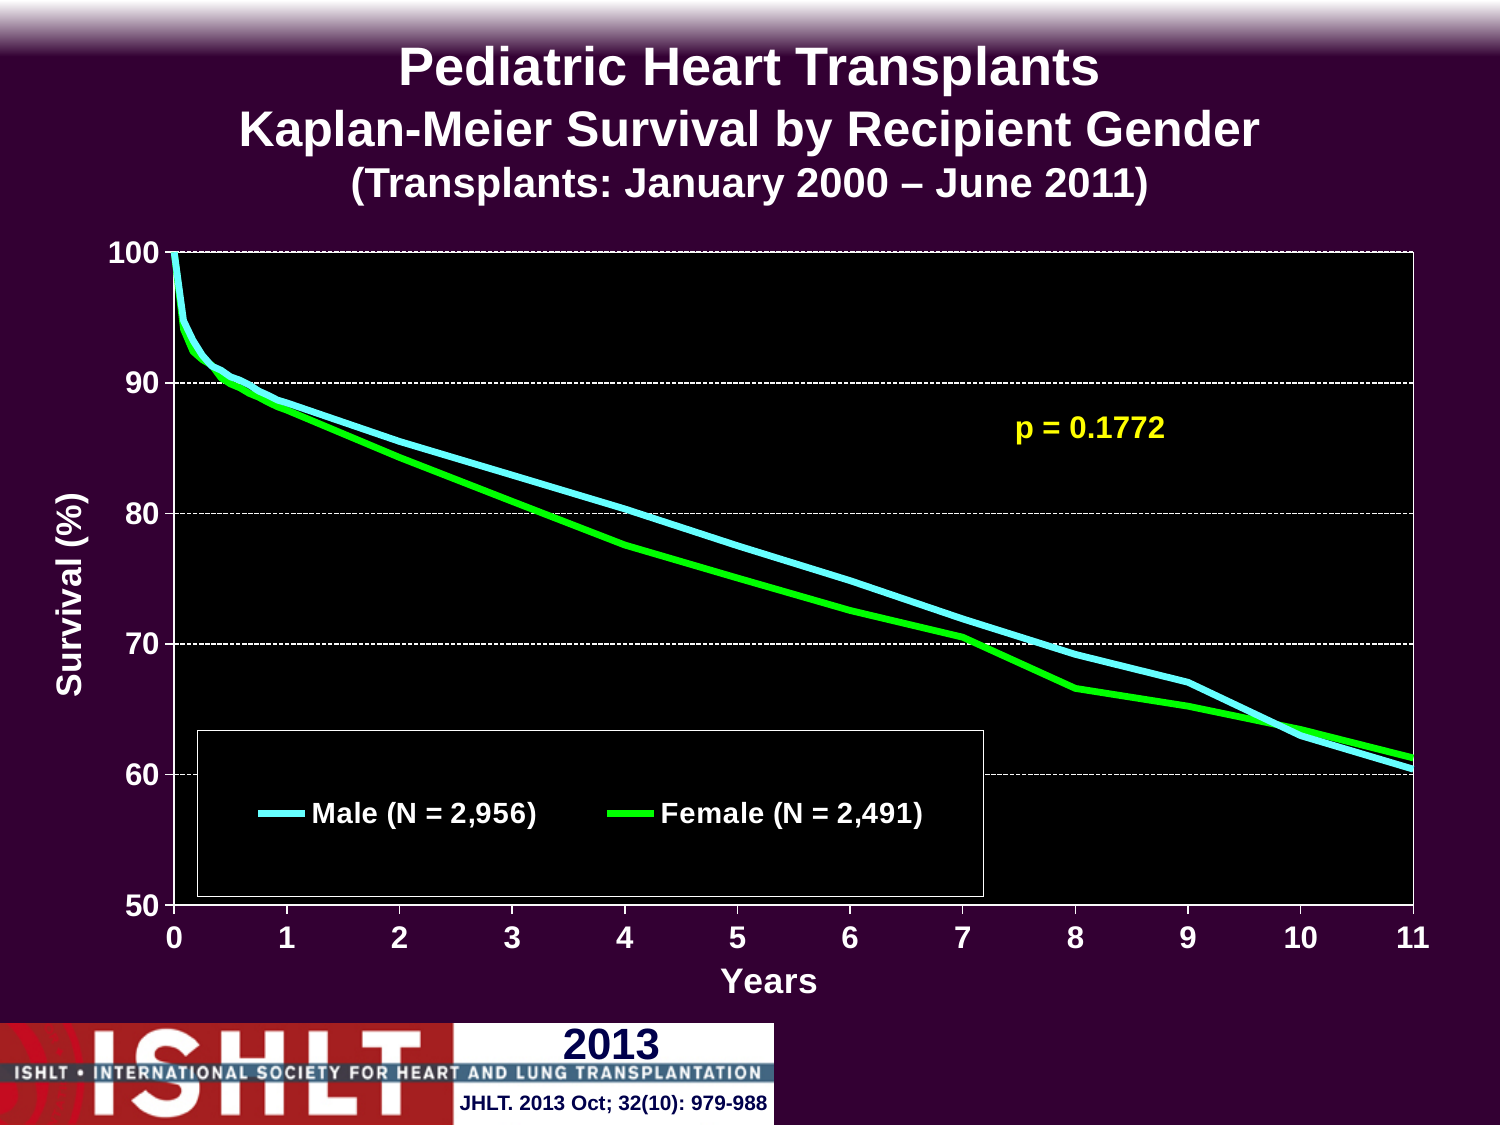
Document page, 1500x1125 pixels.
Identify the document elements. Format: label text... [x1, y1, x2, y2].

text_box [0, 1007, 774, 1125]
title Pediatric Heart Transplants Kaplan-Meier Survival by Recipient Gender (Transplants: January 2000 – June 2011) [0, 37, 1500, 201]
chart [37, 212, 1451, 1013]
